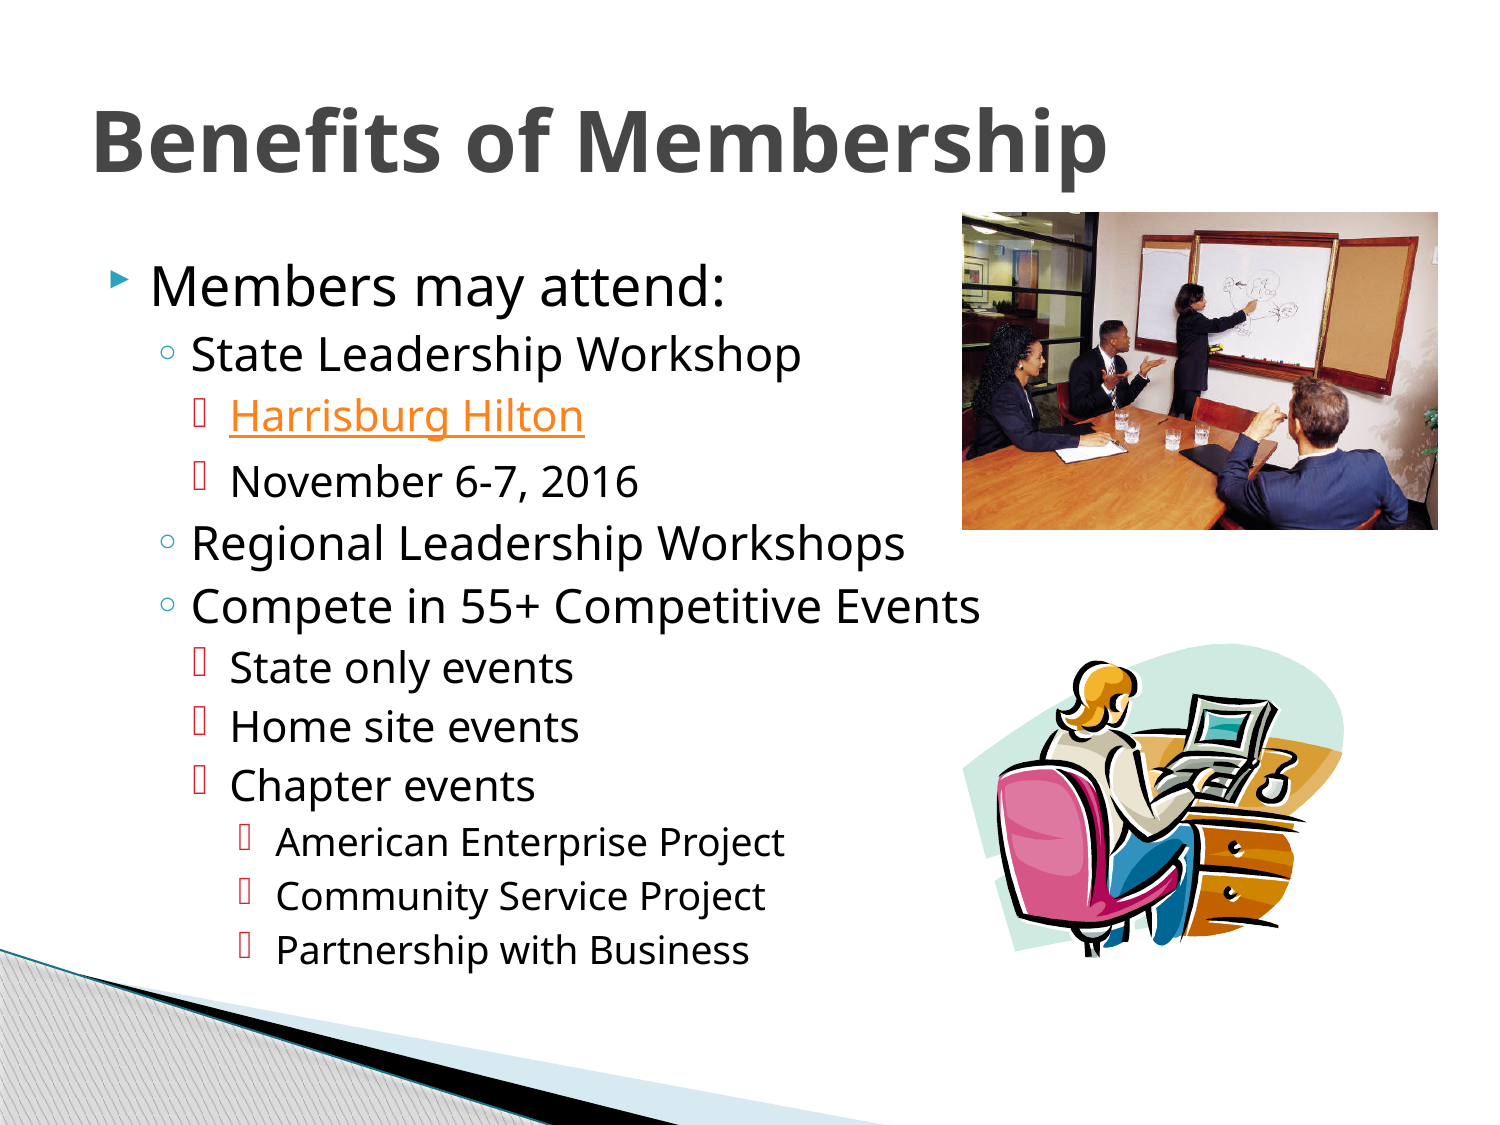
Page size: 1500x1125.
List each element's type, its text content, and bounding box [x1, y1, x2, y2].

picture [962, 637, 1351, 966]
list Members may attend: State Leadership Workshop Harrisburg Hilton November 6-7, 2016 Regional Leadership Workshops Compete in 55+ Competitive Events State only events Home site events Chapter events American Enterprise Project Community Service Project Partnership with Business [75, 243, 1425, 986]
picture [962, 212, 1438, 530]
title Benefits of Membership [75, 45, 1425, 233]
